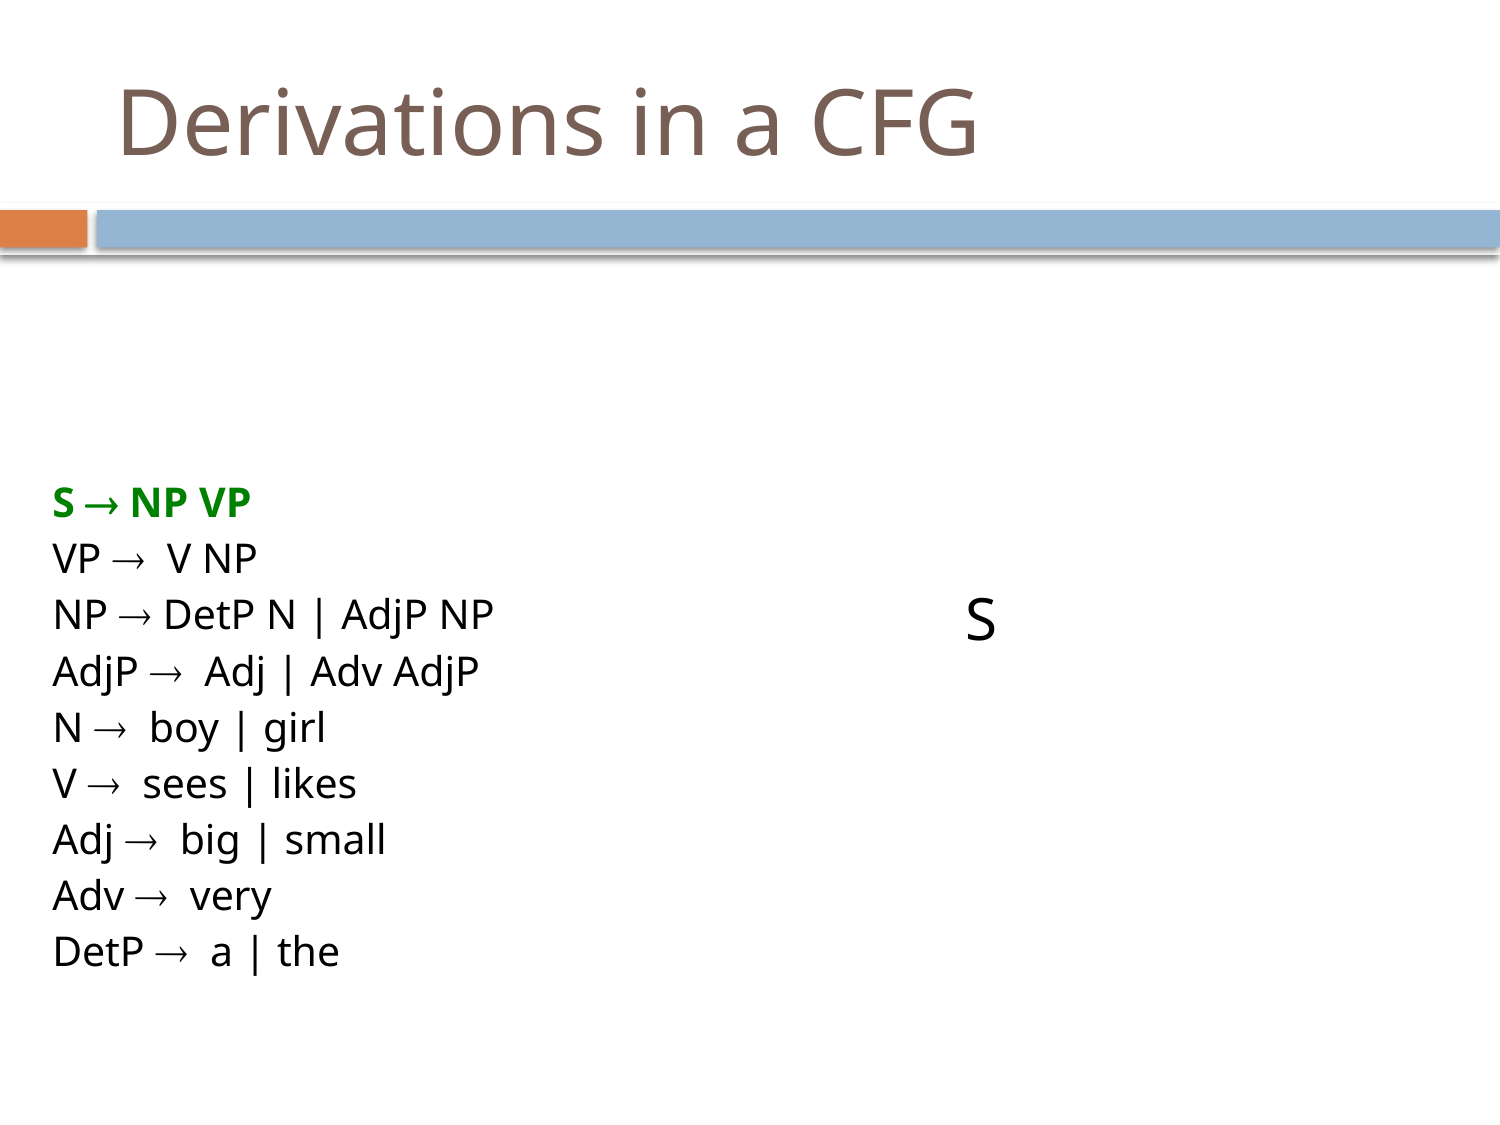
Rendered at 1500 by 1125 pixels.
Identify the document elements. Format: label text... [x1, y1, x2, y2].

text_box S [950, 575, 1013, 660]
list S  NP VP VP  V NP NP  DetP N | AdjP NP AdjP  Adj | Adv AdjP N  boy | girl V  sees | likes Adj  big | small Adv  very DetP  a | the [37, 474, 688, 1088]
title Derivations in a CFG [100, 37, 1438, 200]
